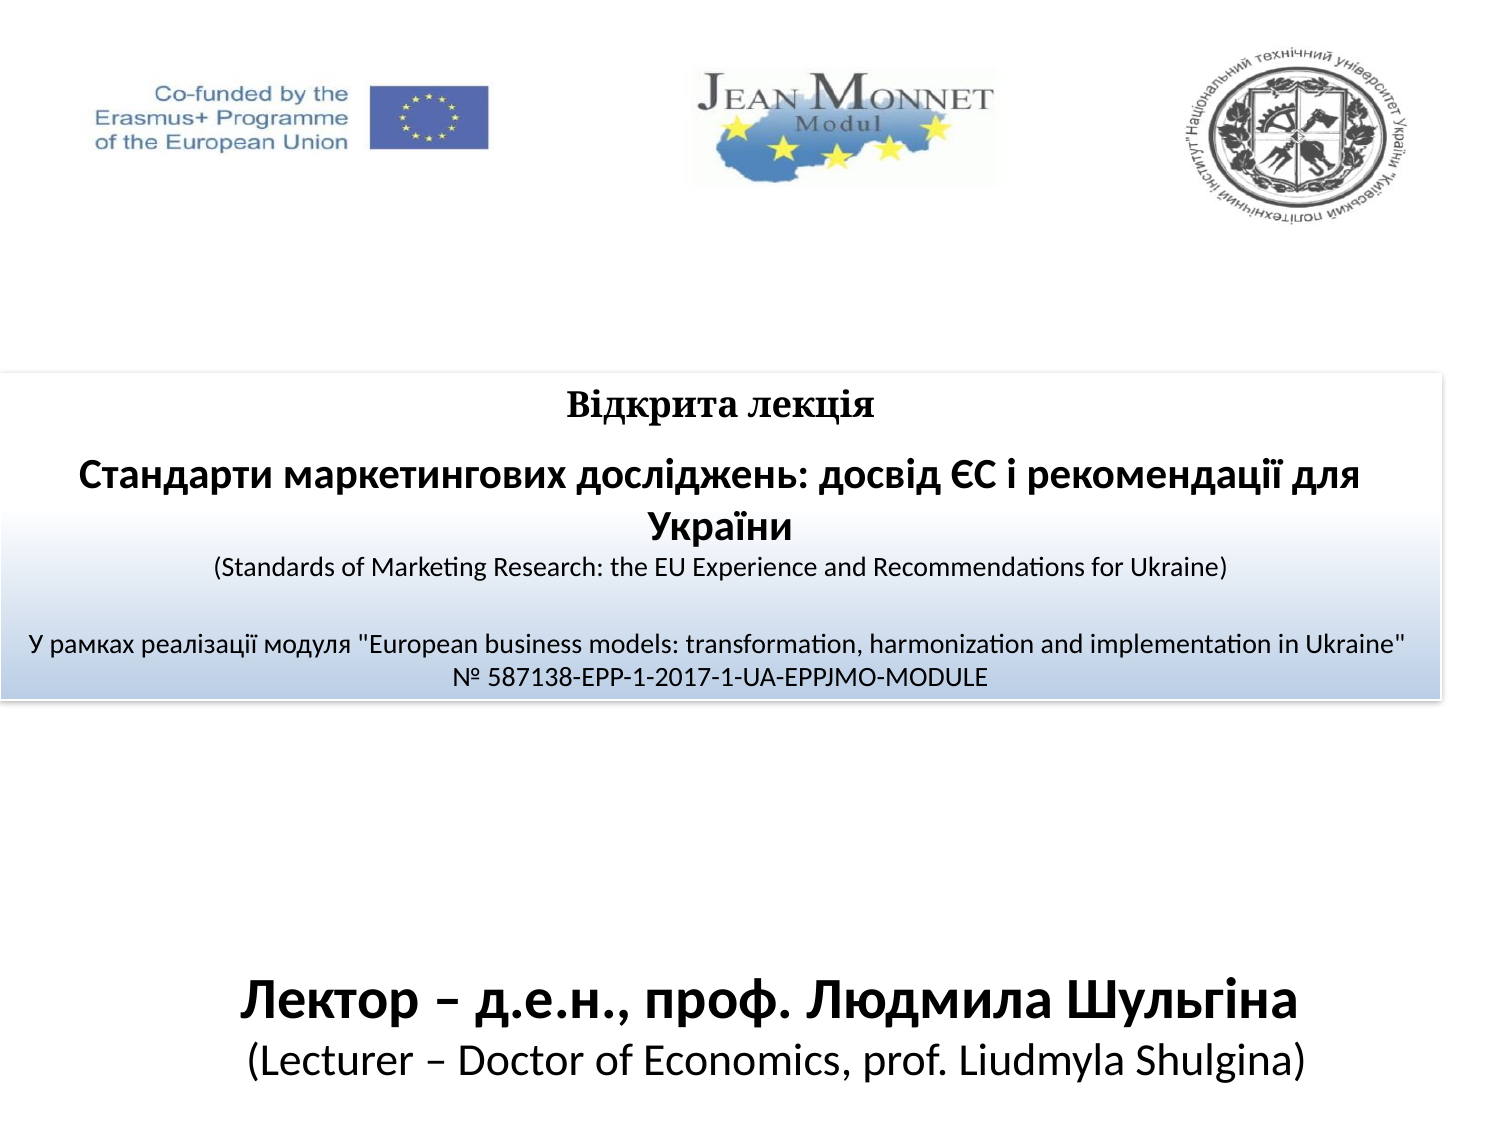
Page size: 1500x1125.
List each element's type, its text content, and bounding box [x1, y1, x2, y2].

text_box Лектор – д.е.н., проф. Людмила Шульгіна (Lecturer – Doctor of Economics, prof. Liudmyla Shulgina) [159, 952, 1394, 1093]
title Відкрита лекція Стандарти маркетингових досліджень: досвід ЄС і рекомендації для України (Standards of Marketing Research: the EU Experience and Recommendations for Ukraine) У рамках реалізації модуля "European business models: transformation, harmonization and implementation in Ukraine" № 587138-EPP-1-2017-1-UA-EPPJMO-MODULE [0, 373, 1442, 701]
